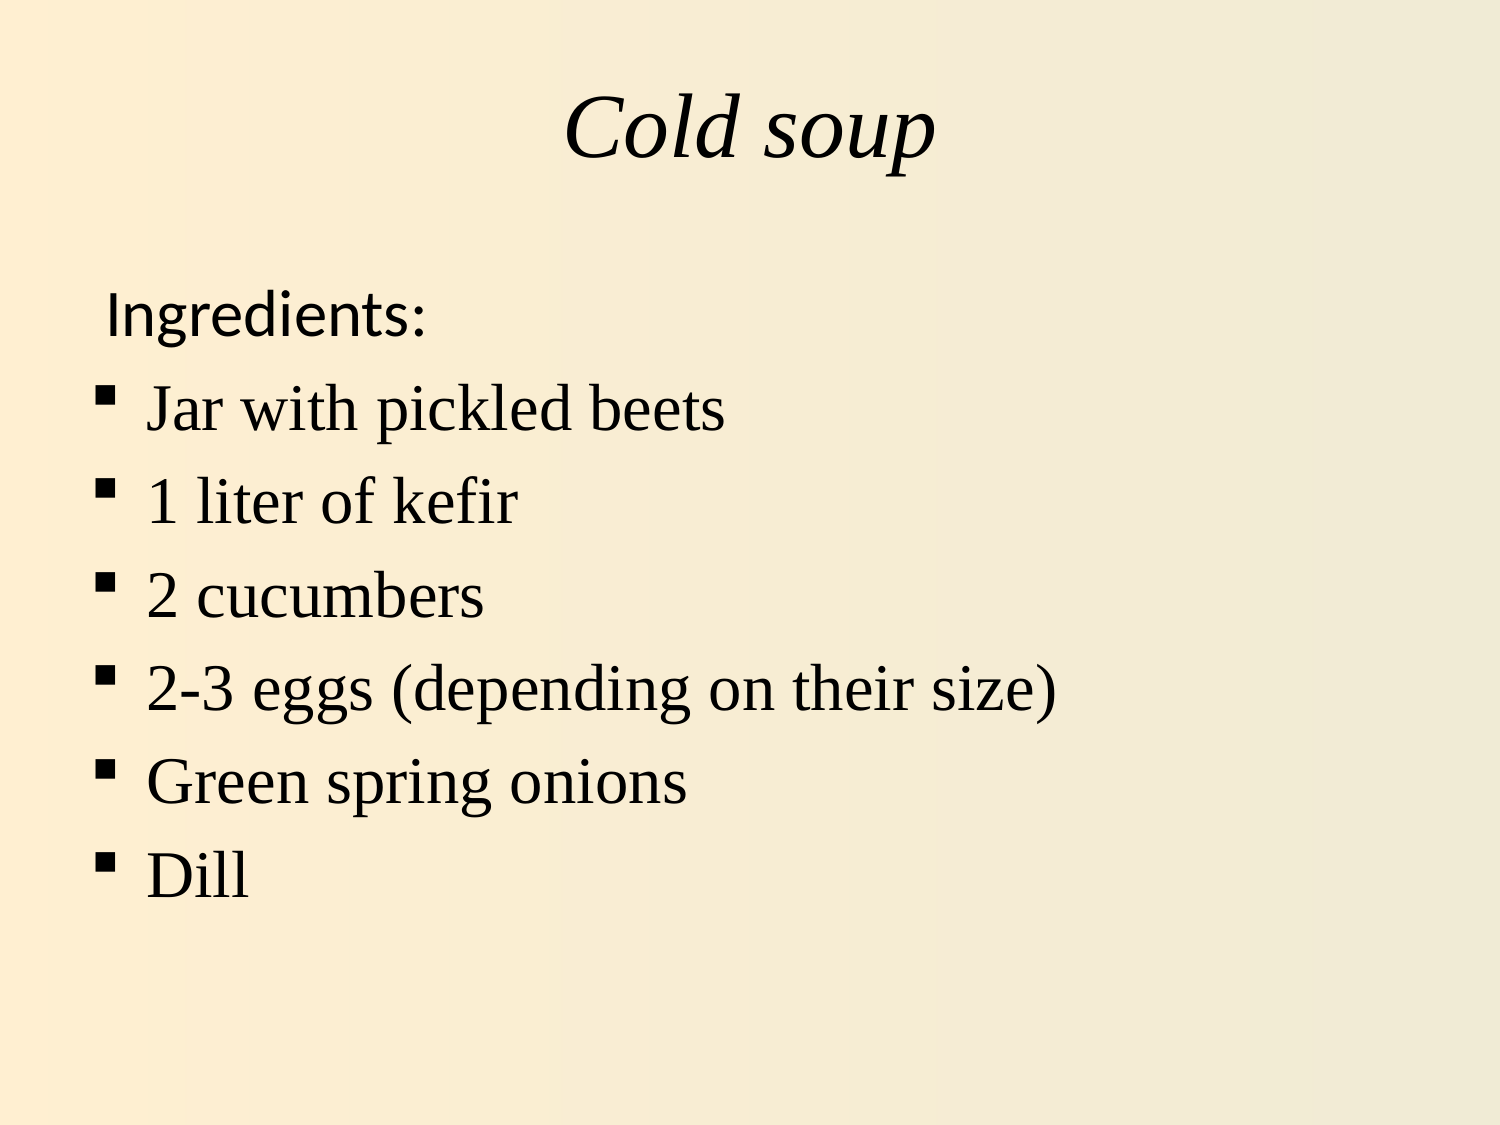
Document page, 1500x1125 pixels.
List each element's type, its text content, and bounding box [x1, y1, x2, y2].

title Cold soup [75, 45, 1425, 197]
list Ingredients: Jar with pickled beets 1 liter of kefir 2 cucumbers 2-3 eggs (depending on their size) Green spring onions Dill [75, 262, 1093, 1012]
